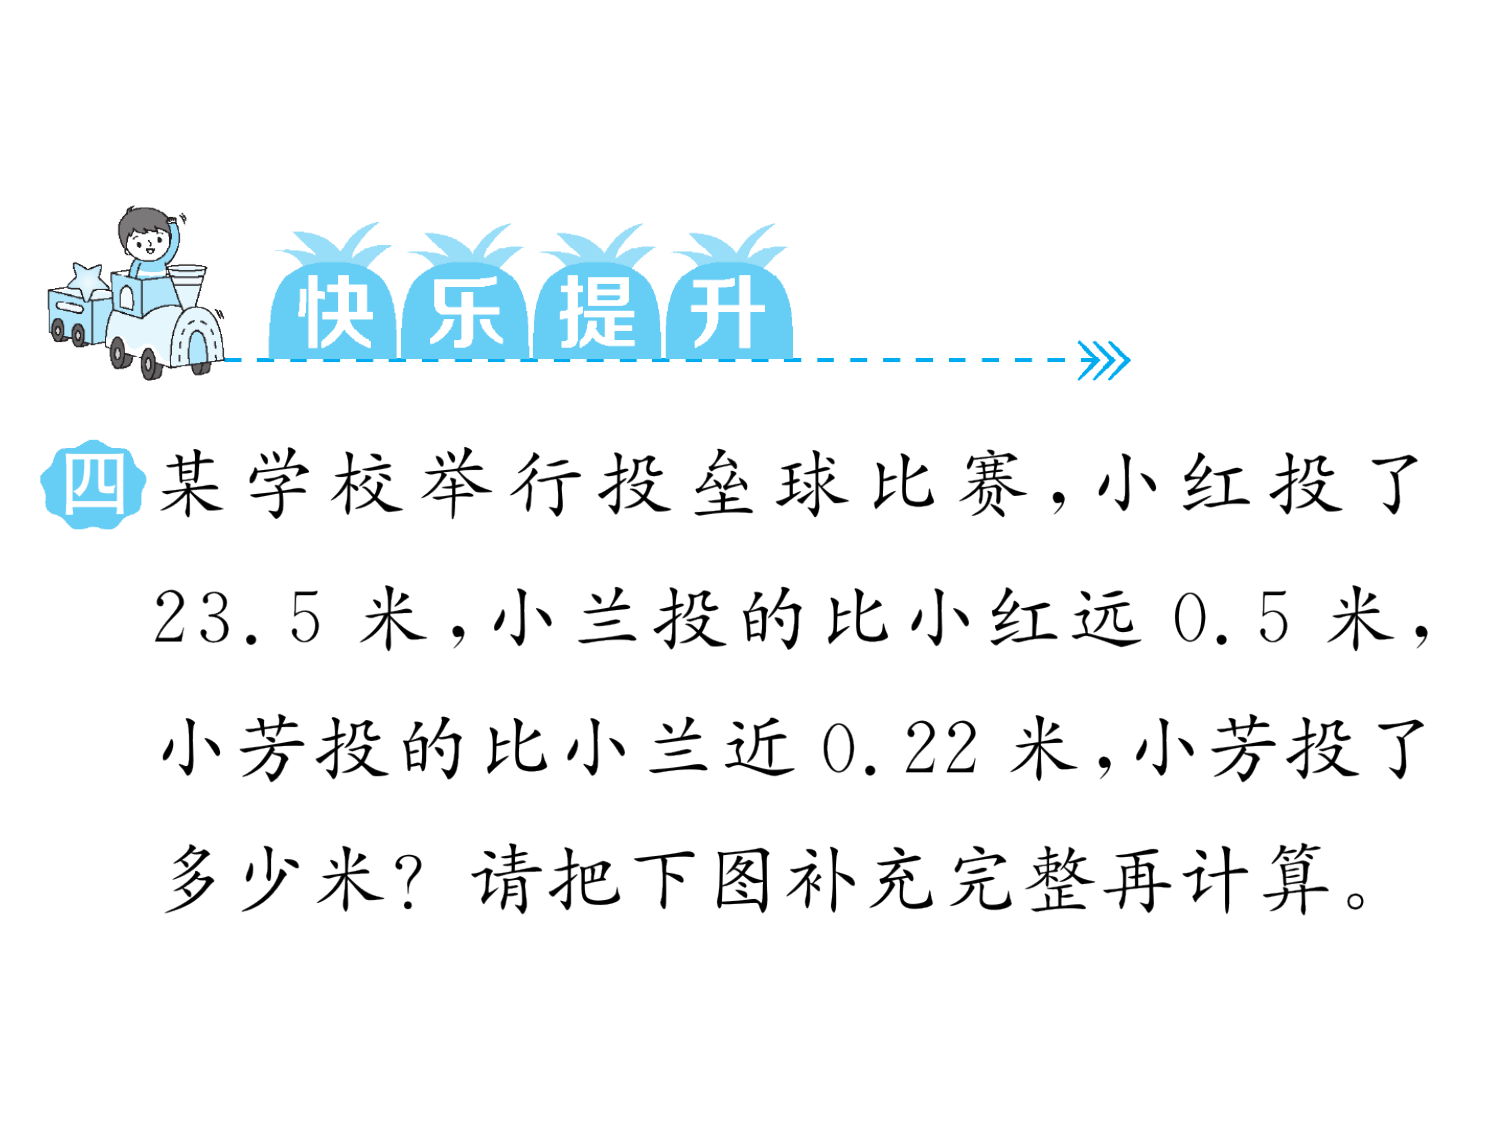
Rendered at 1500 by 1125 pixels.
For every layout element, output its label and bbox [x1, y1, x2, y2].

picture [35, 177, 1453, 946]
